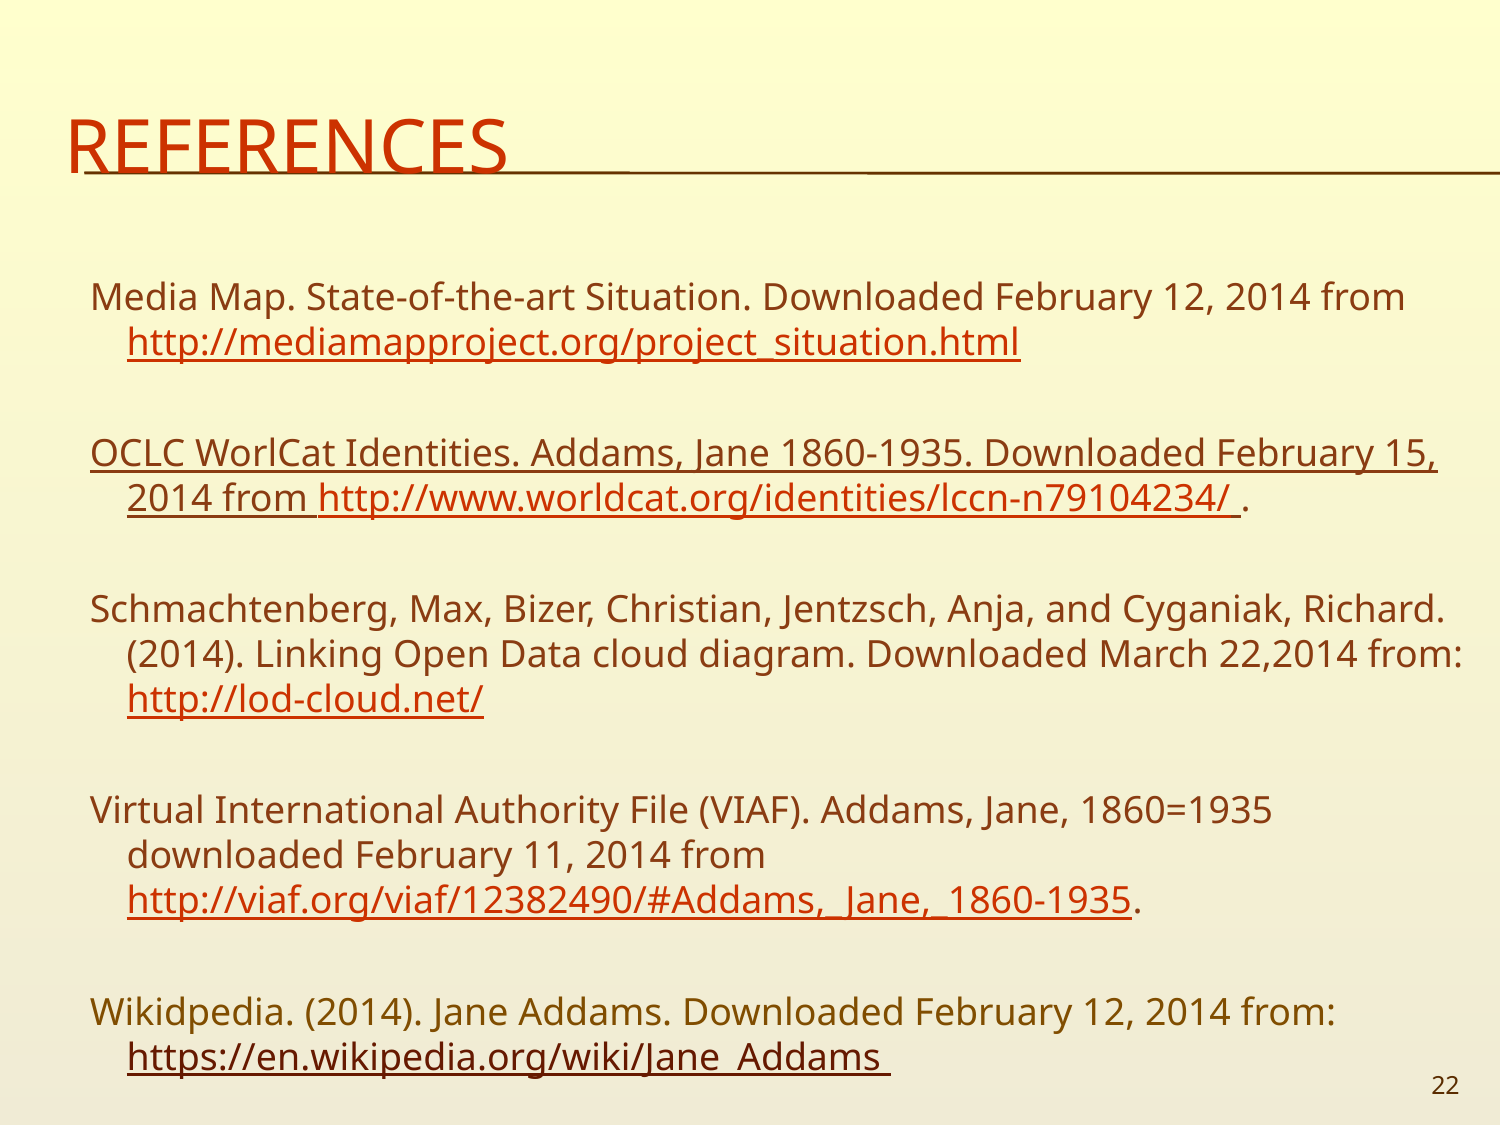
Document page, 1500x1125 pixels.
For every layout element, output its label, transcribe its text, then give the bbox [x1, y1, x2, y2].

title references [50, 75, 1475, 213]
slide_number 22 [1350, 1061, 1475, 1103]
list Media Map. State-of-the-art Situation. Downloaded February 12, 2014 from http://mediamapproject.org/project_situation.html OCLC WorlCat Identities. Addams, Jane 1860-1935. Downloaded February 15, 2014 from http://www.worldcat.org/identities/lccn-n79104234/ . Schmachtenberg, Max, Bizer, Christian, Jentzsch, Anja, and Cyganiak, Richard. (2014). Linking Open Data cloud diagram. Downloaded March 22,2014 from: http://lod-cloud.net/ Virtual International Authority File (VIAF). Addams, Jane, 1860=1935 downloaded February 11, 2014 from http://viaf.org/viaf/12382490/#Addams,_Jane,_1860-1935. Wikidpedia. (2014). Jane Addams. Downloaded February 12, 2014 from: https://en.wikipedia.org/wiki/Jane_Addams [75, 266, 1500, 1103]
